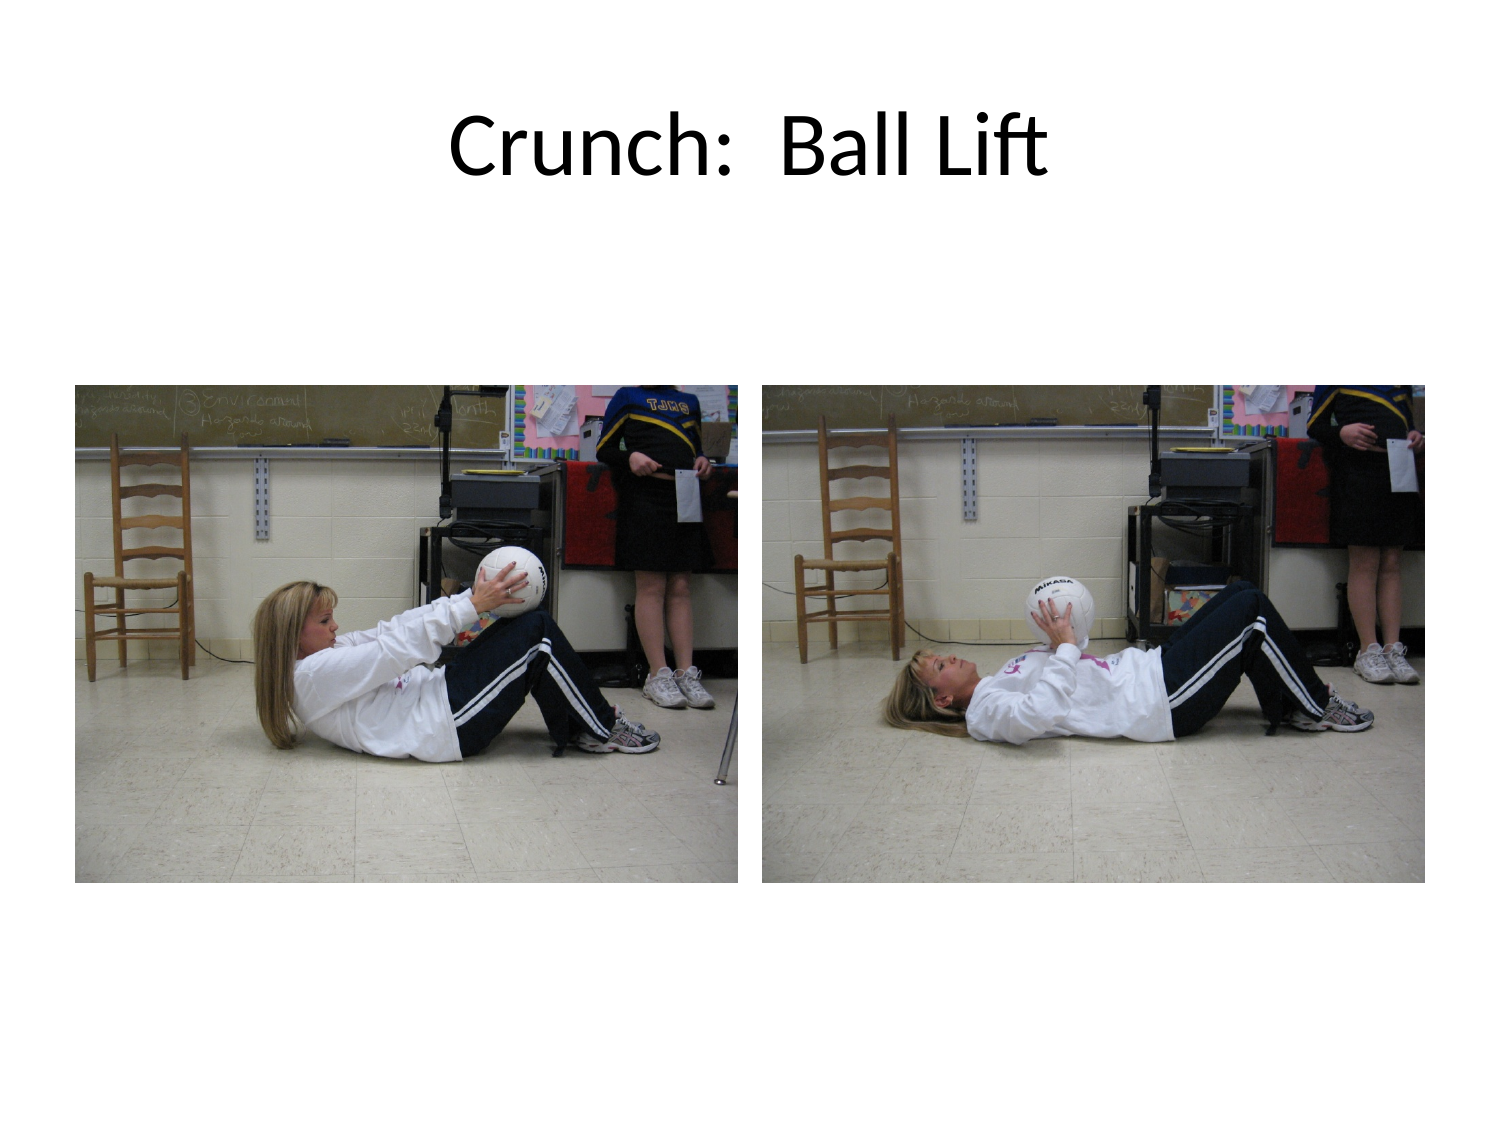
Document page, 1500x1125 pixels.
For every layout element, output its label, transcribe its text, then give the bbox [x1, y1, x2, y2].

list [762, 384, 1426, 883]
title Crunch: Ball Lift [75, 45, 1425, 233]
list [74, 384, 738, 883]
